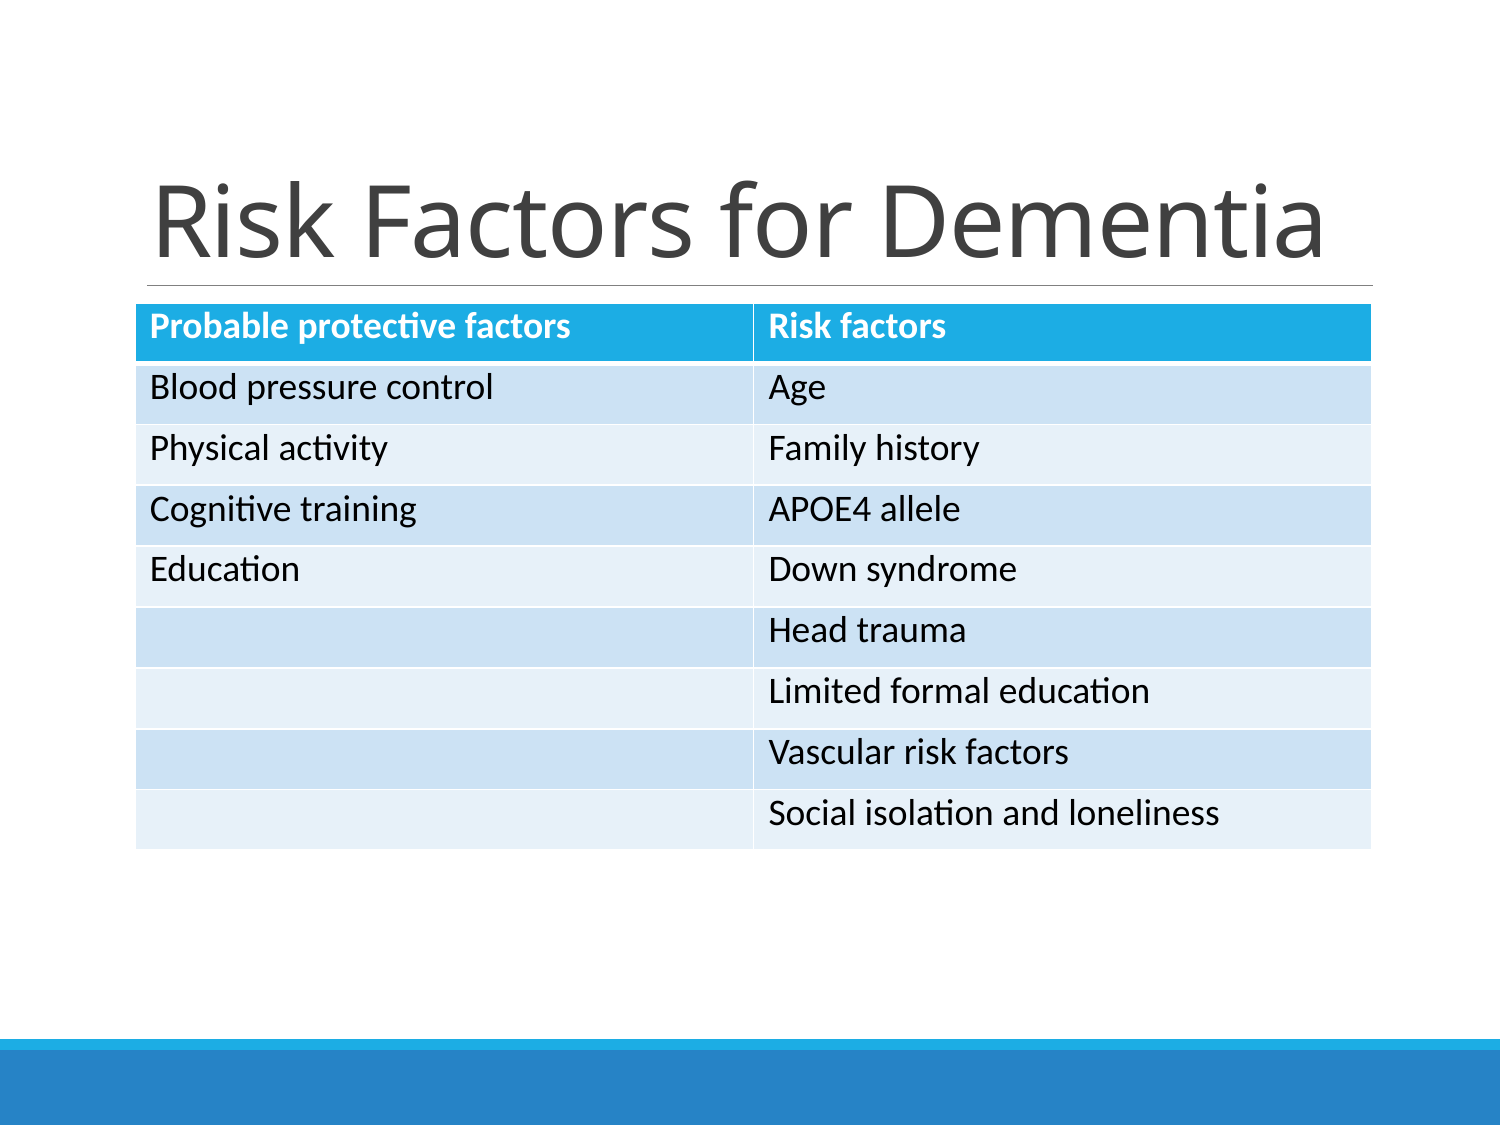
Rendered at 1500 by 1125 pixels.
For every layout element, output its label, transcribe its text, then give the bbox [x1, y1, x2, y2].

table_cell Family history [754, 425, 1371, 484]
table_cell [136, 730, 753, 789]
table_cell Down syndrome [754, 547, 1371, 606]
table_cell Vascular risk factors [754, 730, 1371, 789]
table_cell Education [136, 547, 753, 606]
table_cell [136, 608, 753, 667]
table_header Probable protective factors [136, 304, 753, 361]
table_cell Head trauma [754, 608, 1371, 667]
table_header Risk factors [754, 304, 1371, 361]
table_cell Limited formal education [754, 669, 1371, 728]
table_cell APOE4 allele [754, 486, 1371, 545]
table_cell [136, 790, 753, 849]
table_cell Social isolation and loneliness [754, 790, 1371, 849]
table_cell Cognitive training [136, 486, 753, 545]
table_cell Age [754, 366, 1371, 424]
title Risk Factors for Dementia [135, 47, 1373, 285]
table_cell Blood pressure control [136, 366, 753, 424]
table_cell Physical activity [136, 425, 753, 484]
table_cell [136, 669, 753, 728]
